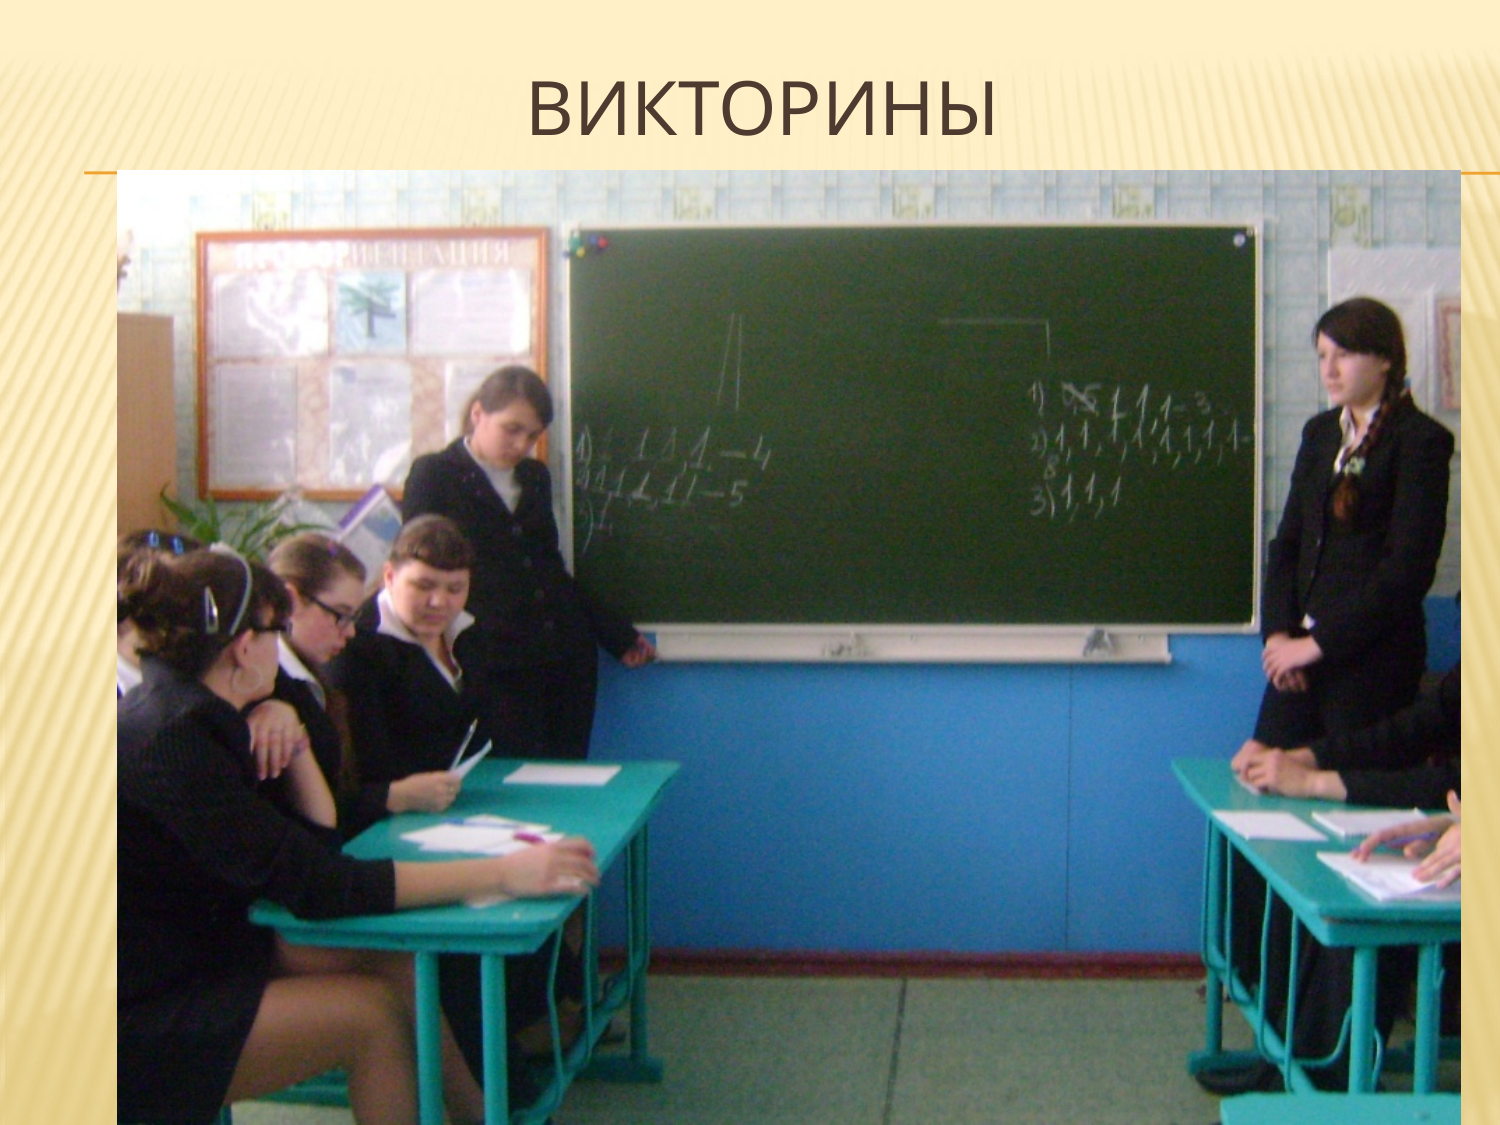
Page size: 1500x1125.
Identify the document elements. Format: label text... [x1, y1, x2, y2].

title викторины [50, 46, 1475, 164]
picture [116, 169, 1462, 1125]
